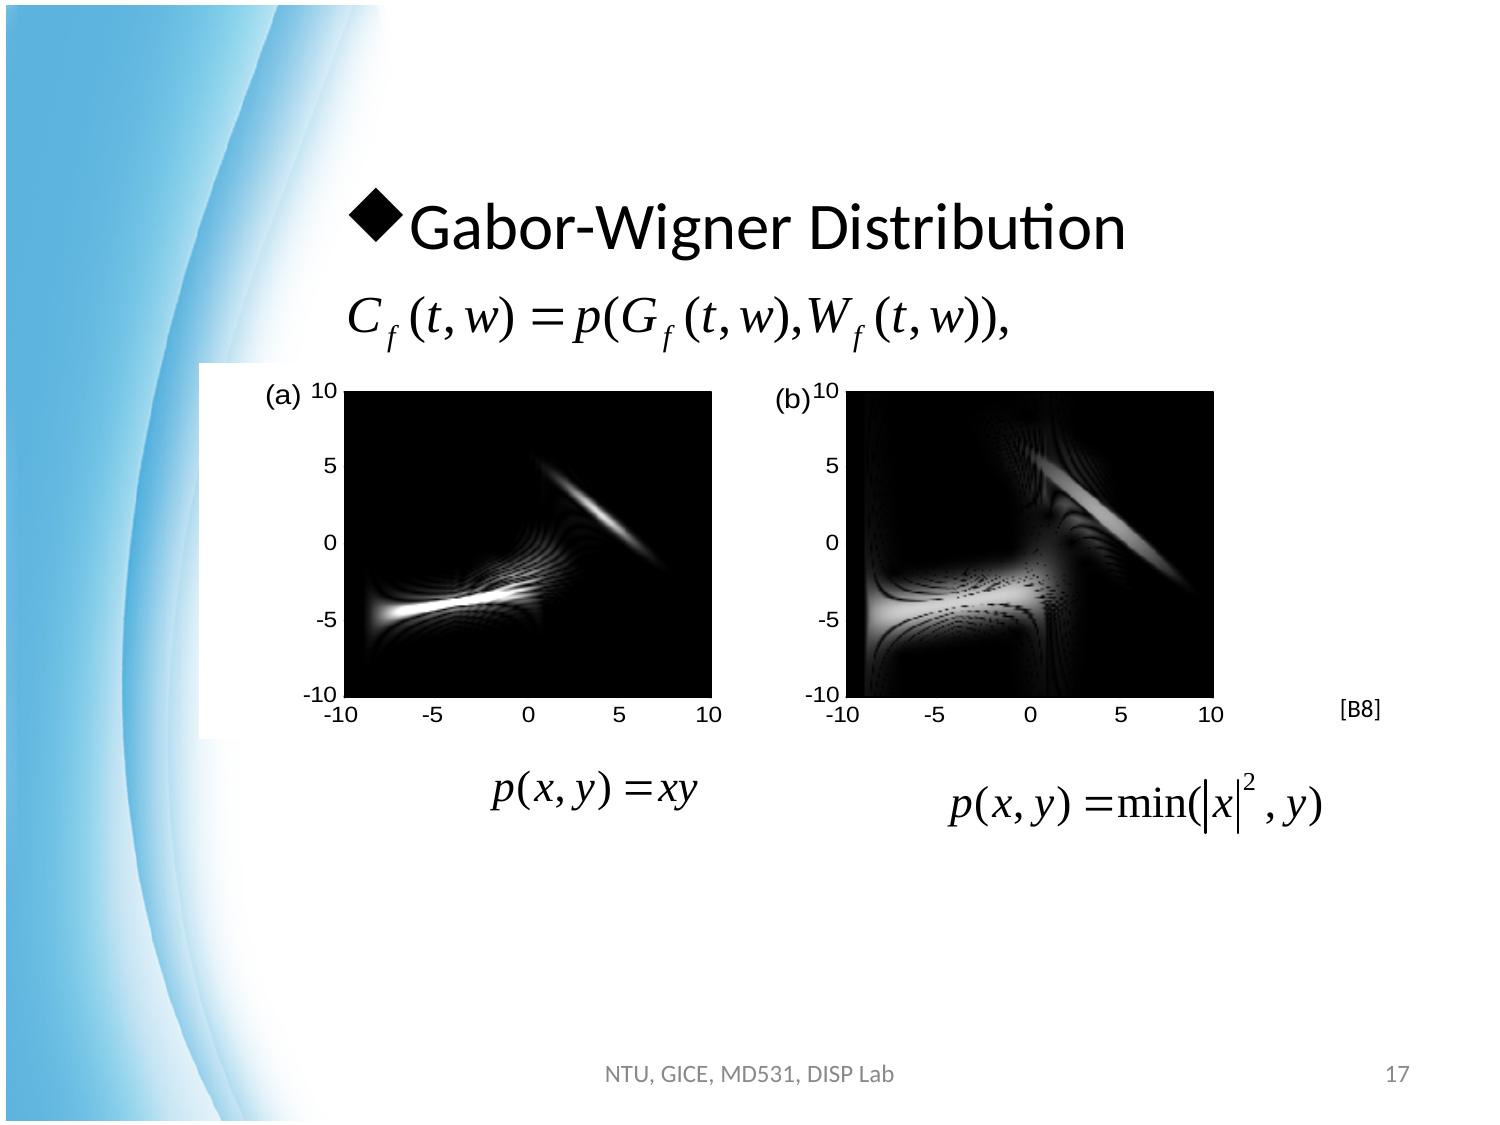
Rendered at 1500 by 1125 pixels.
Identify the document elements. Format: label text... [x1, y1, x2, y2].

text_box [937, 761, 1331, 844]
footer NTU, GICE, MD531, DISP Lab [512, 1042, 988, 1103]
picture [0, 1, 1500, 1125]
slide_number 17 [1074, 1042, 1425, 1103]
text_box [480, 761, 707, 821]
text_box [339, 280, 1023, 361]
list Gabor-Wigner Distribution [B8] [327, 175, 1426, 1006]
